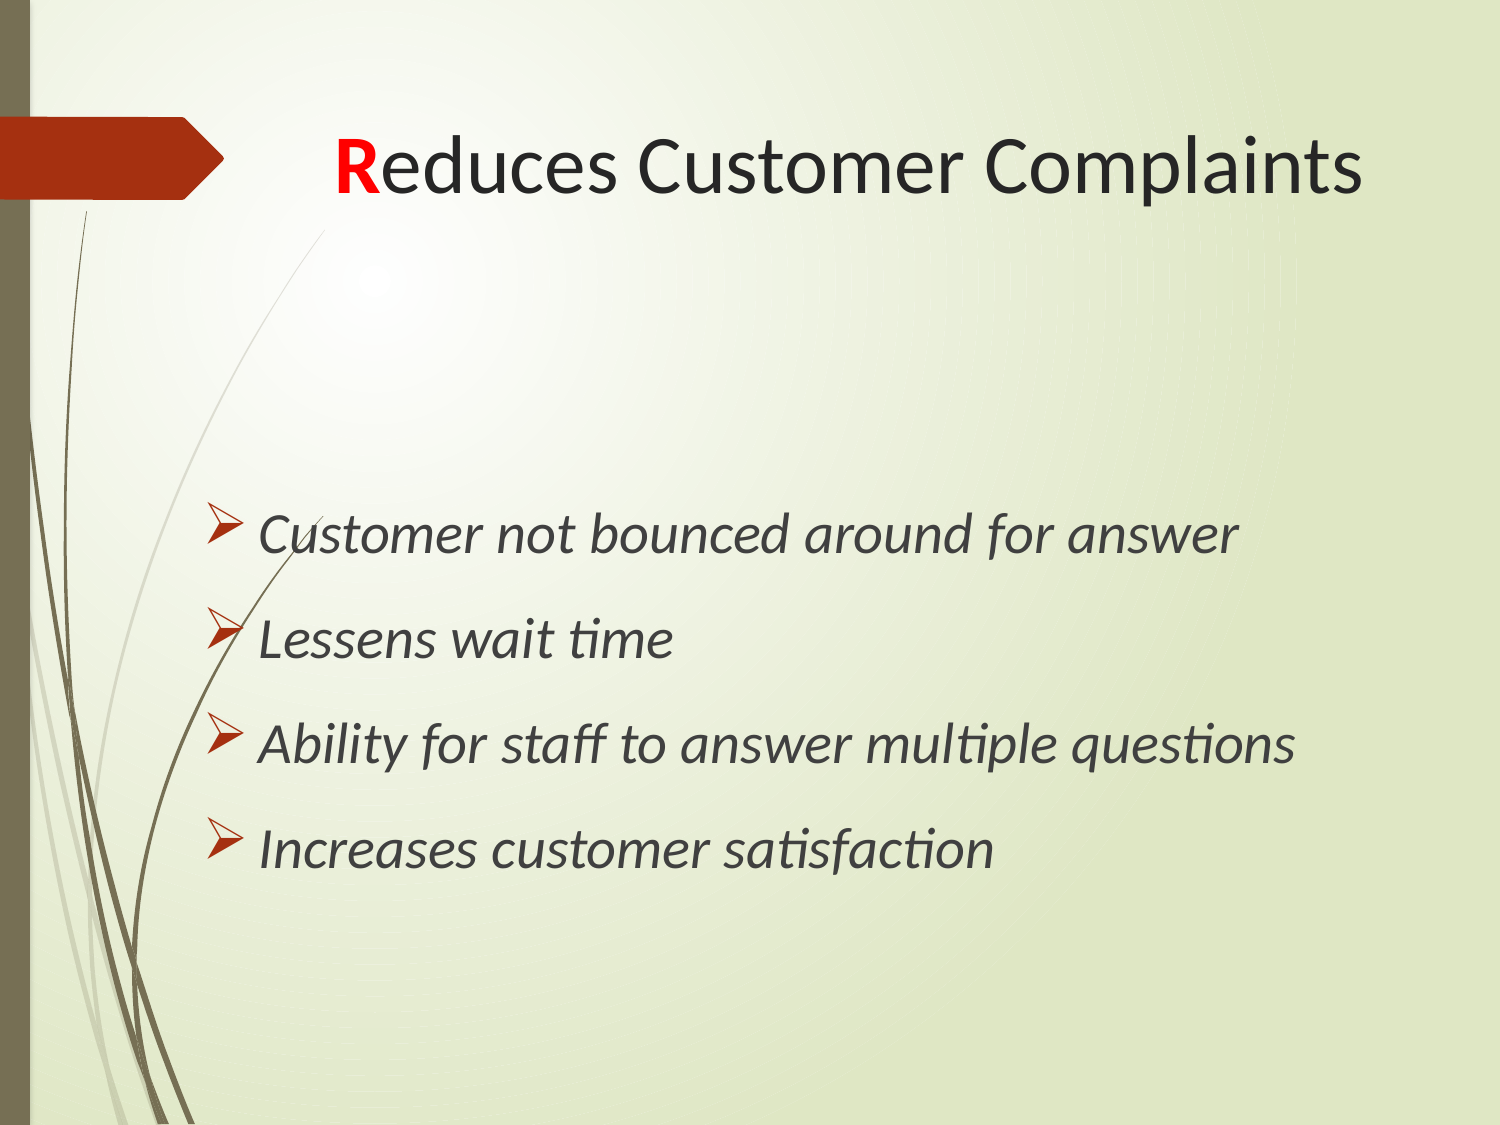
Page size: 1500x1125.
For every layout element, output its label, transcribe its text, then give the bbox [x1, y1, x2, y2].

list Customer not bounced around for answer Lessens wait time Ability for staff to answer multiple questions Increases customer satisfaction [187, 453, 1375, 1098]
title Reduces Customer Complaints [319, 102, 1400, 313]
